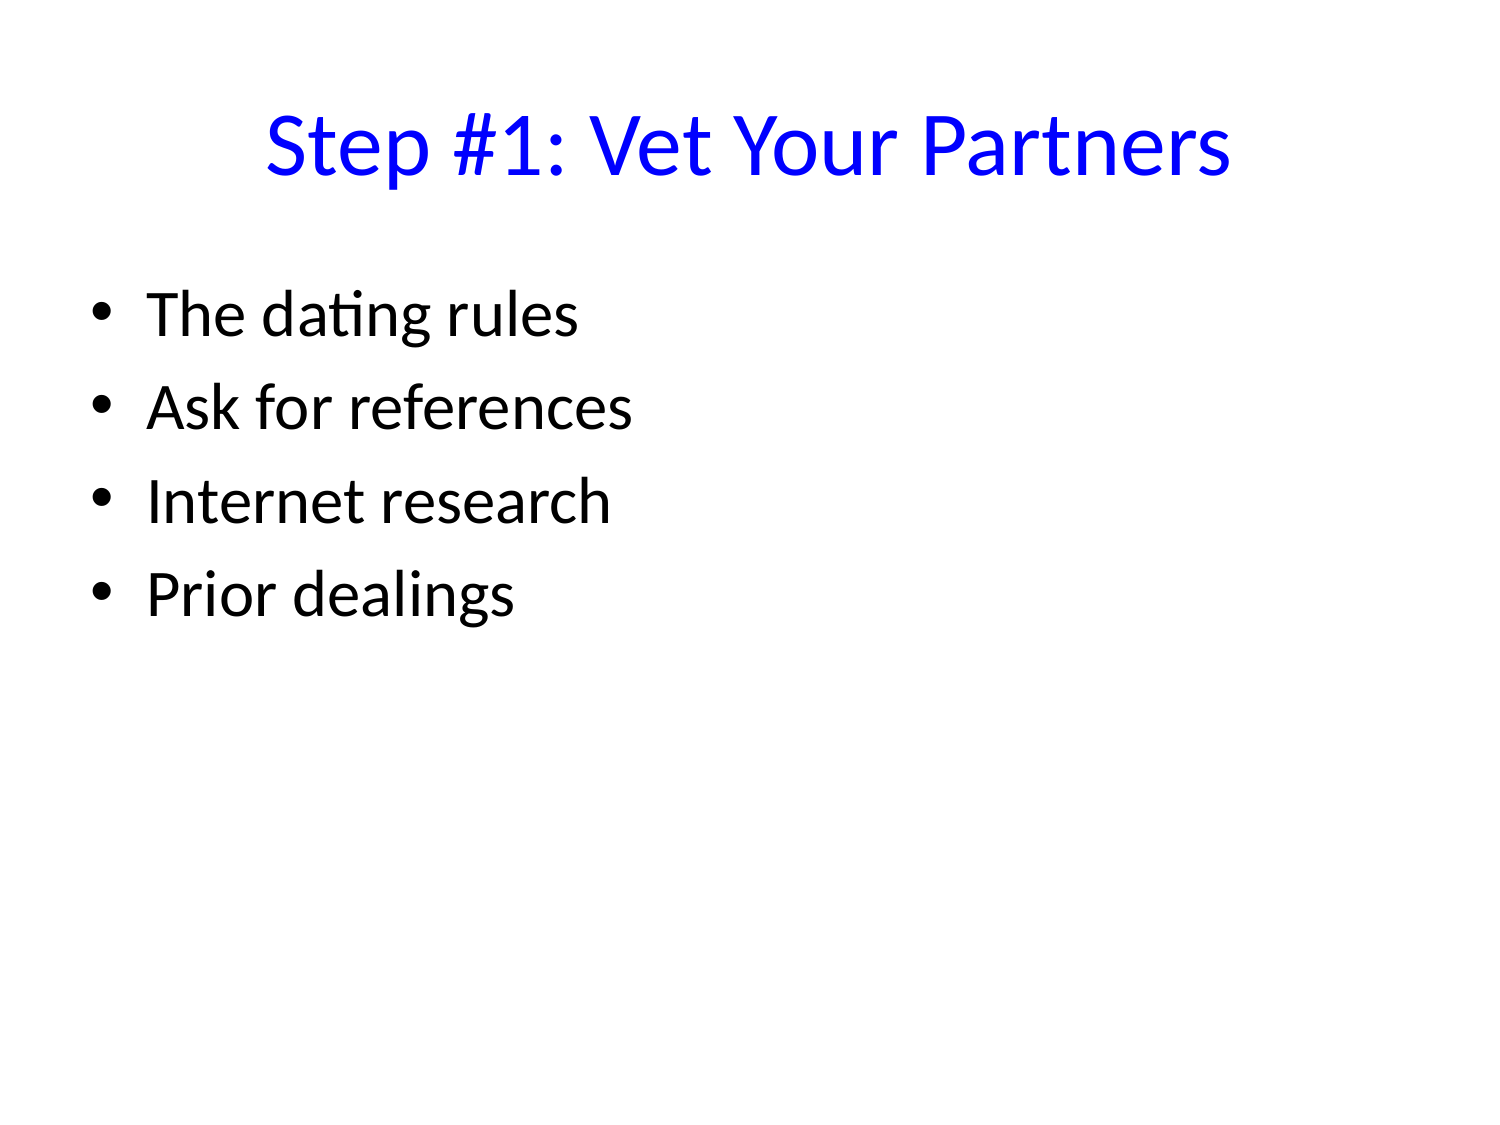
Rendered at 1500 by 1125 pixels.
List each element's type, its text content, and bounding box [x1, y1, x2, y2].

list The dating rules Ask for references Internet research Prior dealings [75, 262, 1425, 1005]
title Step #1: Vet Your Partners [75, 45, 1425, 233]
